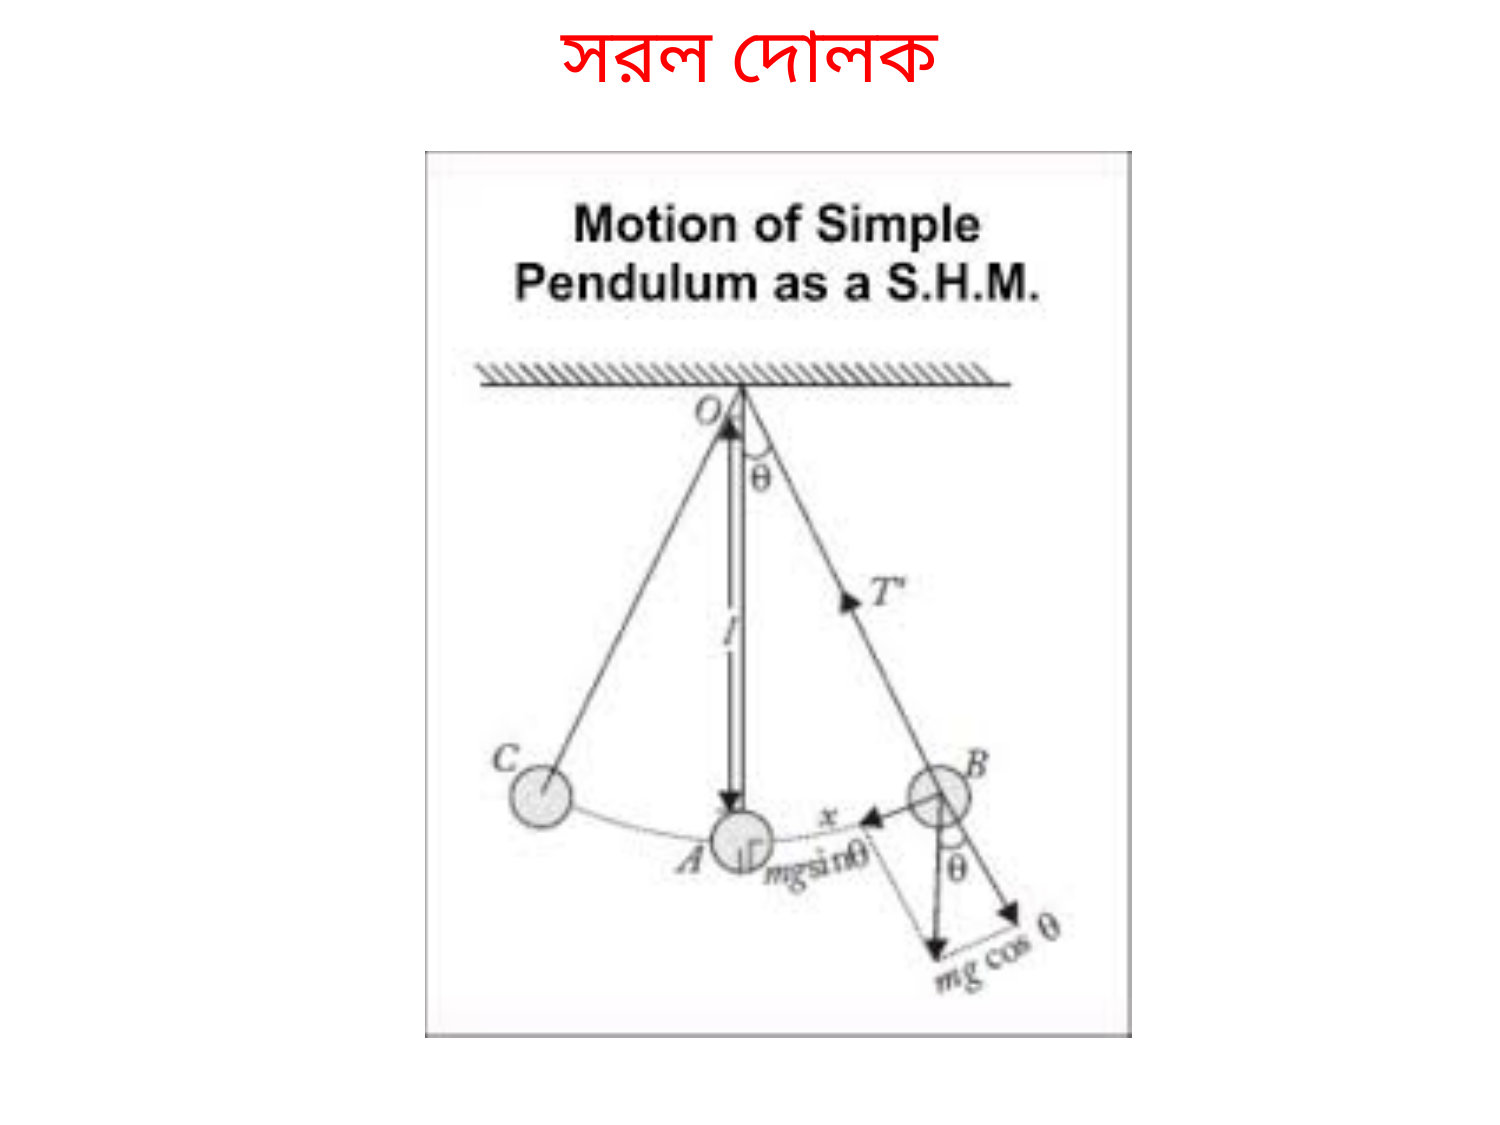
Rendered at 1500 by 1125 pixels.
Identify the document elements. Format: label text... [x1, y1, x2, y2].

text_box সরল দোলক [546, 0, 954, 105]
picture [424, 150, 1132, 1038]
